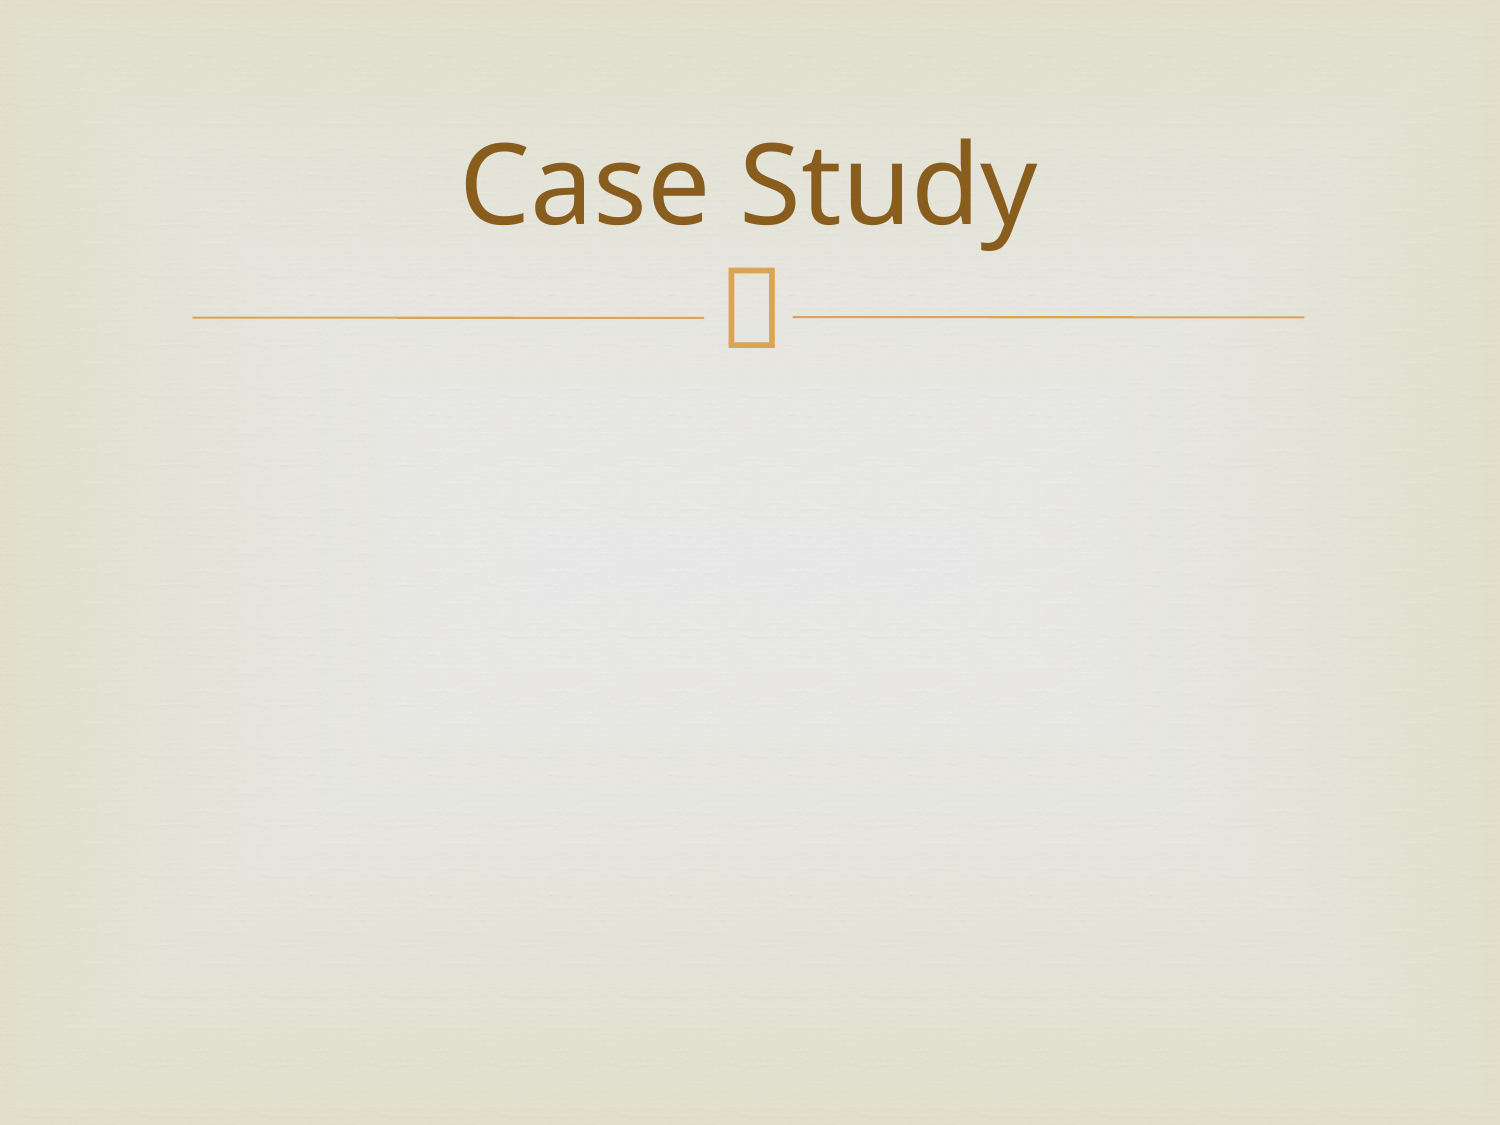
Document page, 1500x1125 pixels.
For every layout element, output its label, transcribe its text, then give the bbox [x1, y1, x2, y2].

title Case Study [112, 93, 1386, 267]
